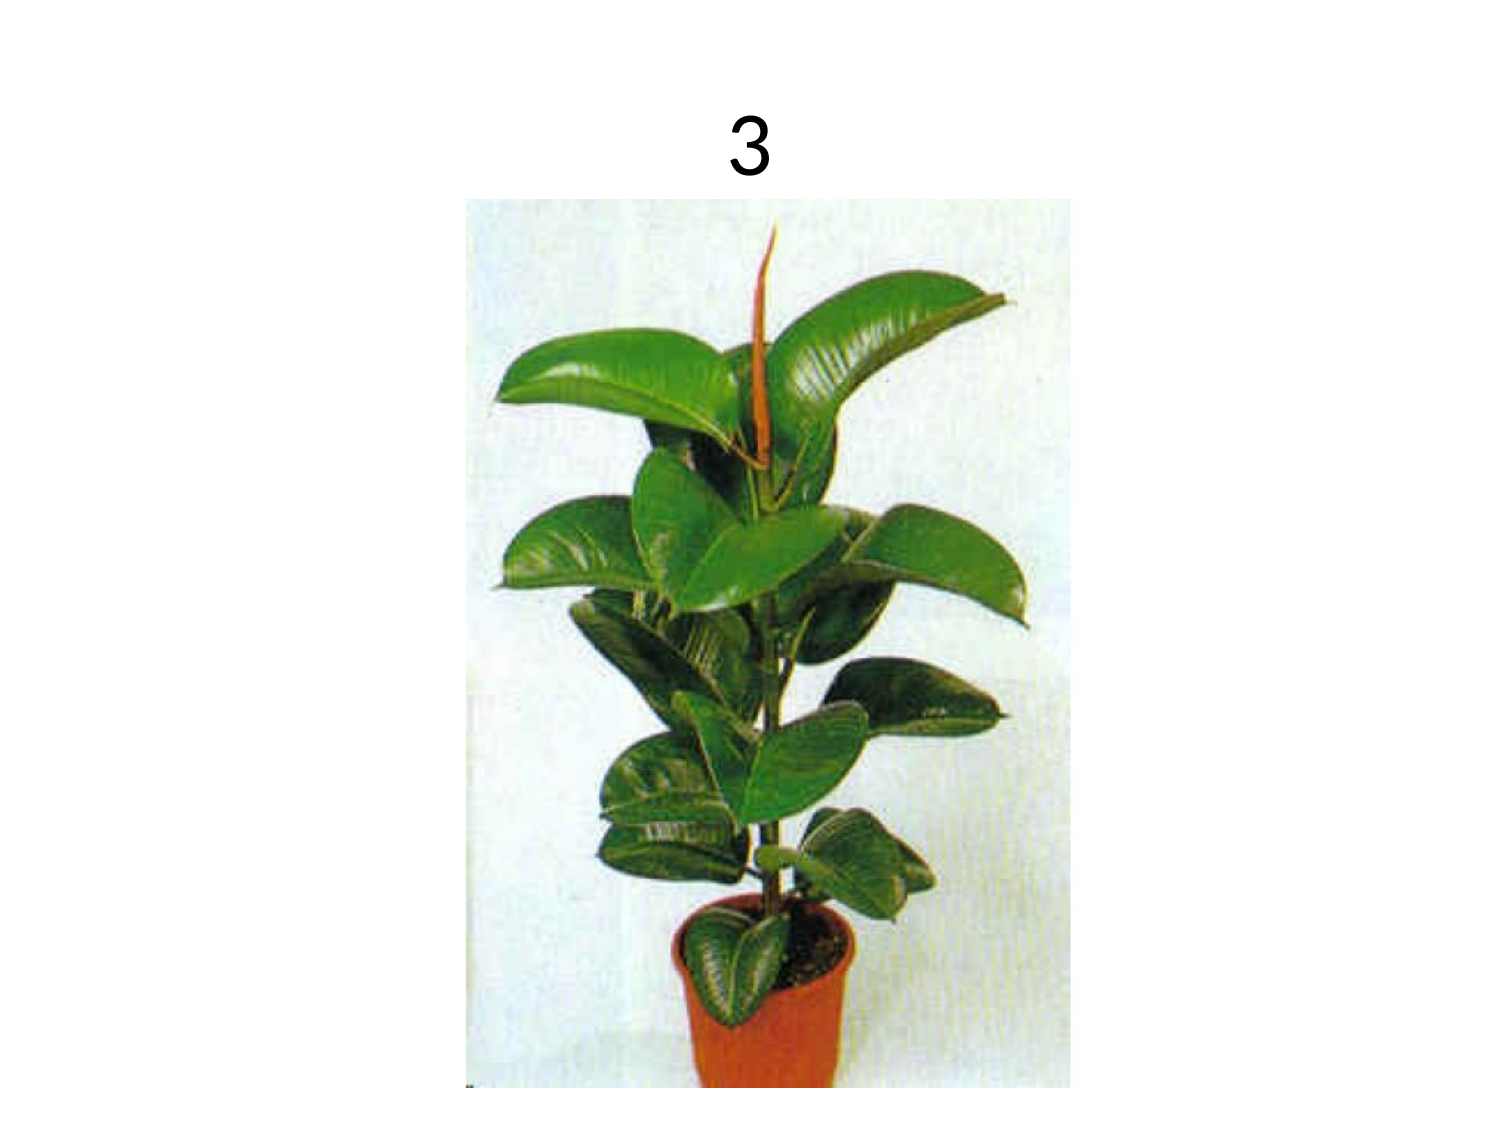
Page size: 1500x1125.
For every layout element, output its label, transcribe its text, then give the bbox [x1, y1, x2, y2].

picture [324, 199, 1213, 1088]
title 3 [75, 45, 1425, 233]
